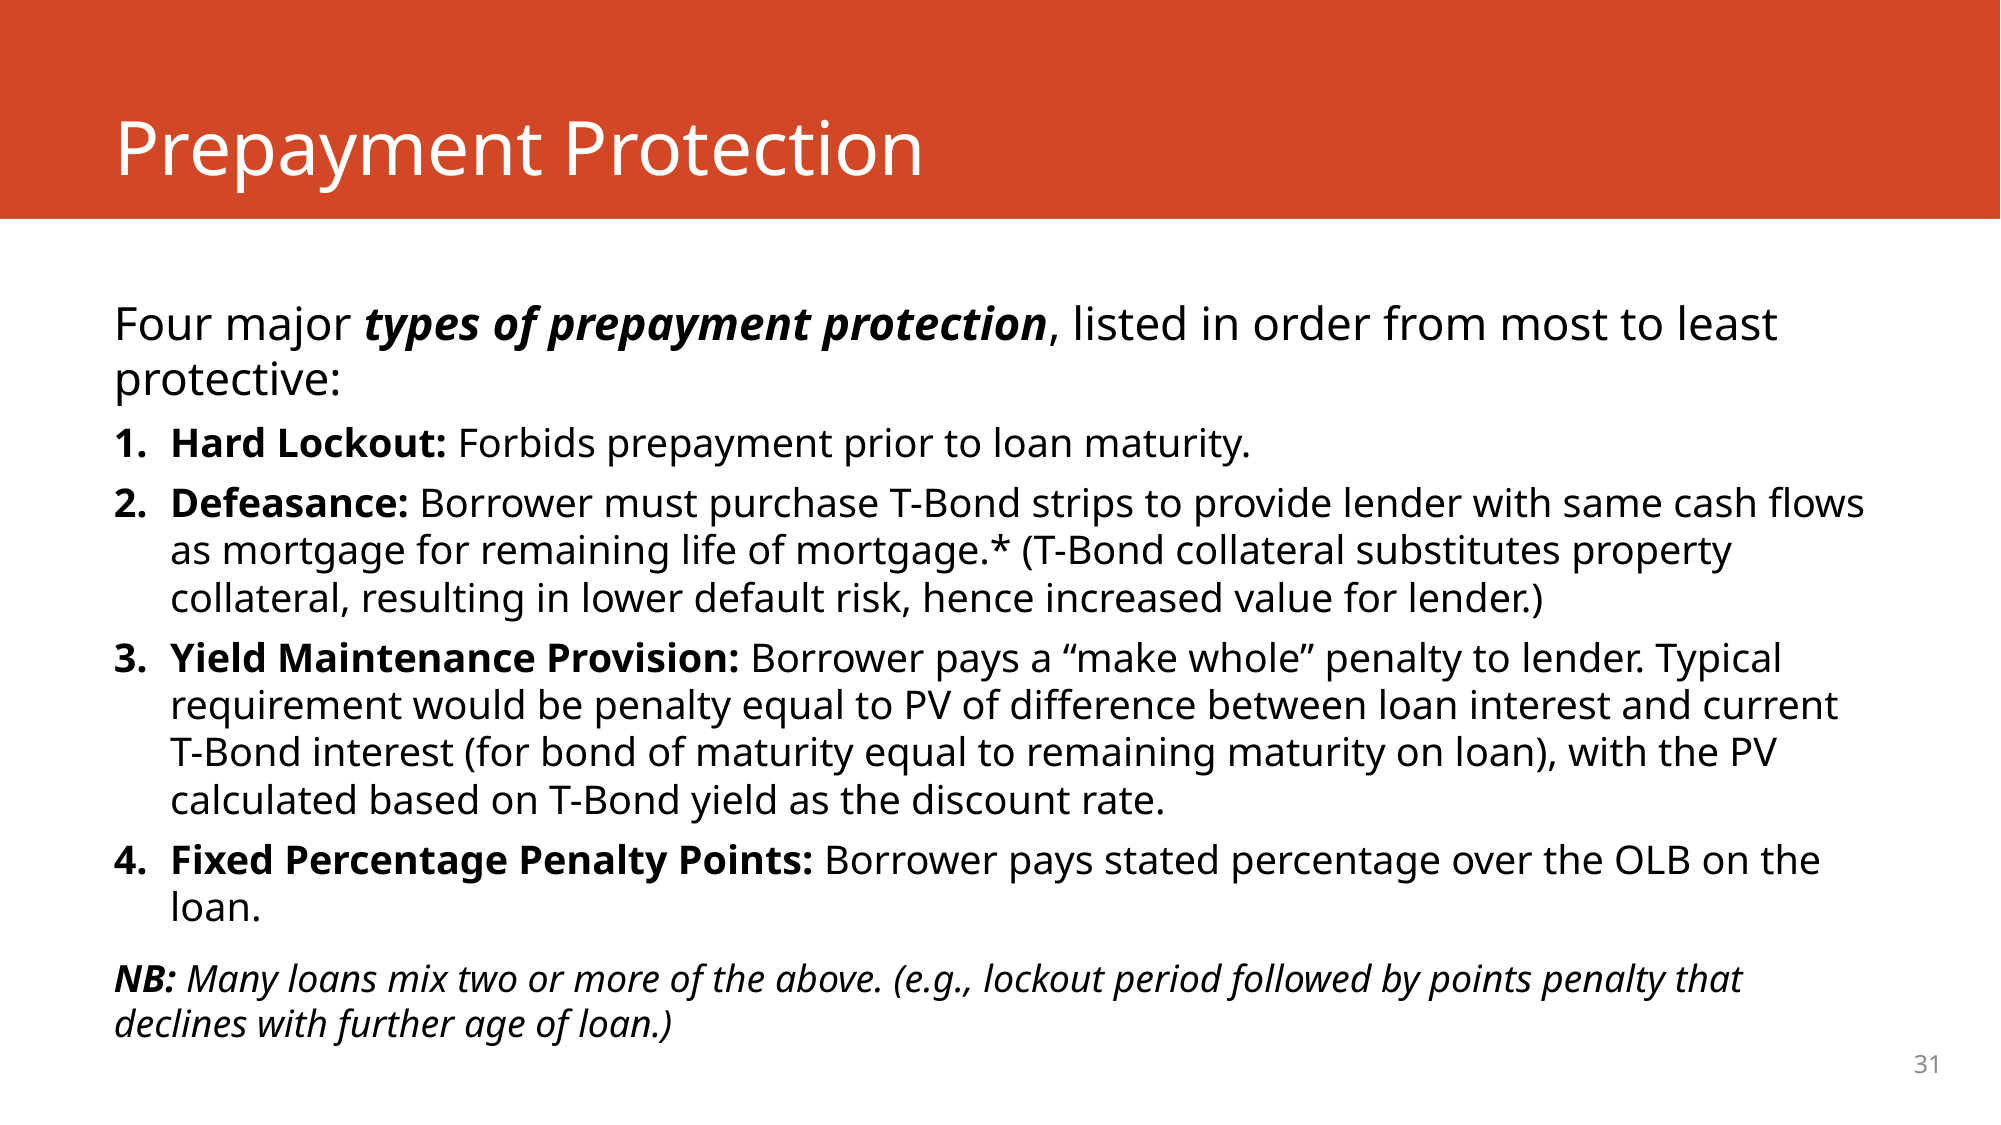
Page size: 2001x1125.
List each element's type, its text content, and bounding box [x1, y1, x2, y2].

title Prepayment Protection [99, 0, 1863, 199]
text_box Four major types of prepayment protection, listed in order from most to least protective: Hard Lockout: Forbids prepayment prior to loan maturity. Defeasance: Borrower must purchase T-Bond strips to provide lender with same cash flows as mortgage for remaining life of mortgage.* (T-Bond collateral substitutes property collateral, resulting in lower default risk, hence increased value for lender.) Yield Maintenance Provision: Borrower pays a “make whole” penalty to lender. Typical requirement would be penalty equal to PV of difference between loan interest and current T-Bond interest (for bond of maturity equal to remaining maturity on loan), with the PV calculated based on T-Bond yield as the discount rate. Fixed Percentage Penalty Points: Borrower pays stated percentage over the OLB on the loan. NB: Many loans mix two or more of the above. (e.g., lockout period followed by points penalty that declines with further age of loan.) [99, 287, 1897, 1053]
slide_number 31 [1419, 1035, 1958, 1096]
